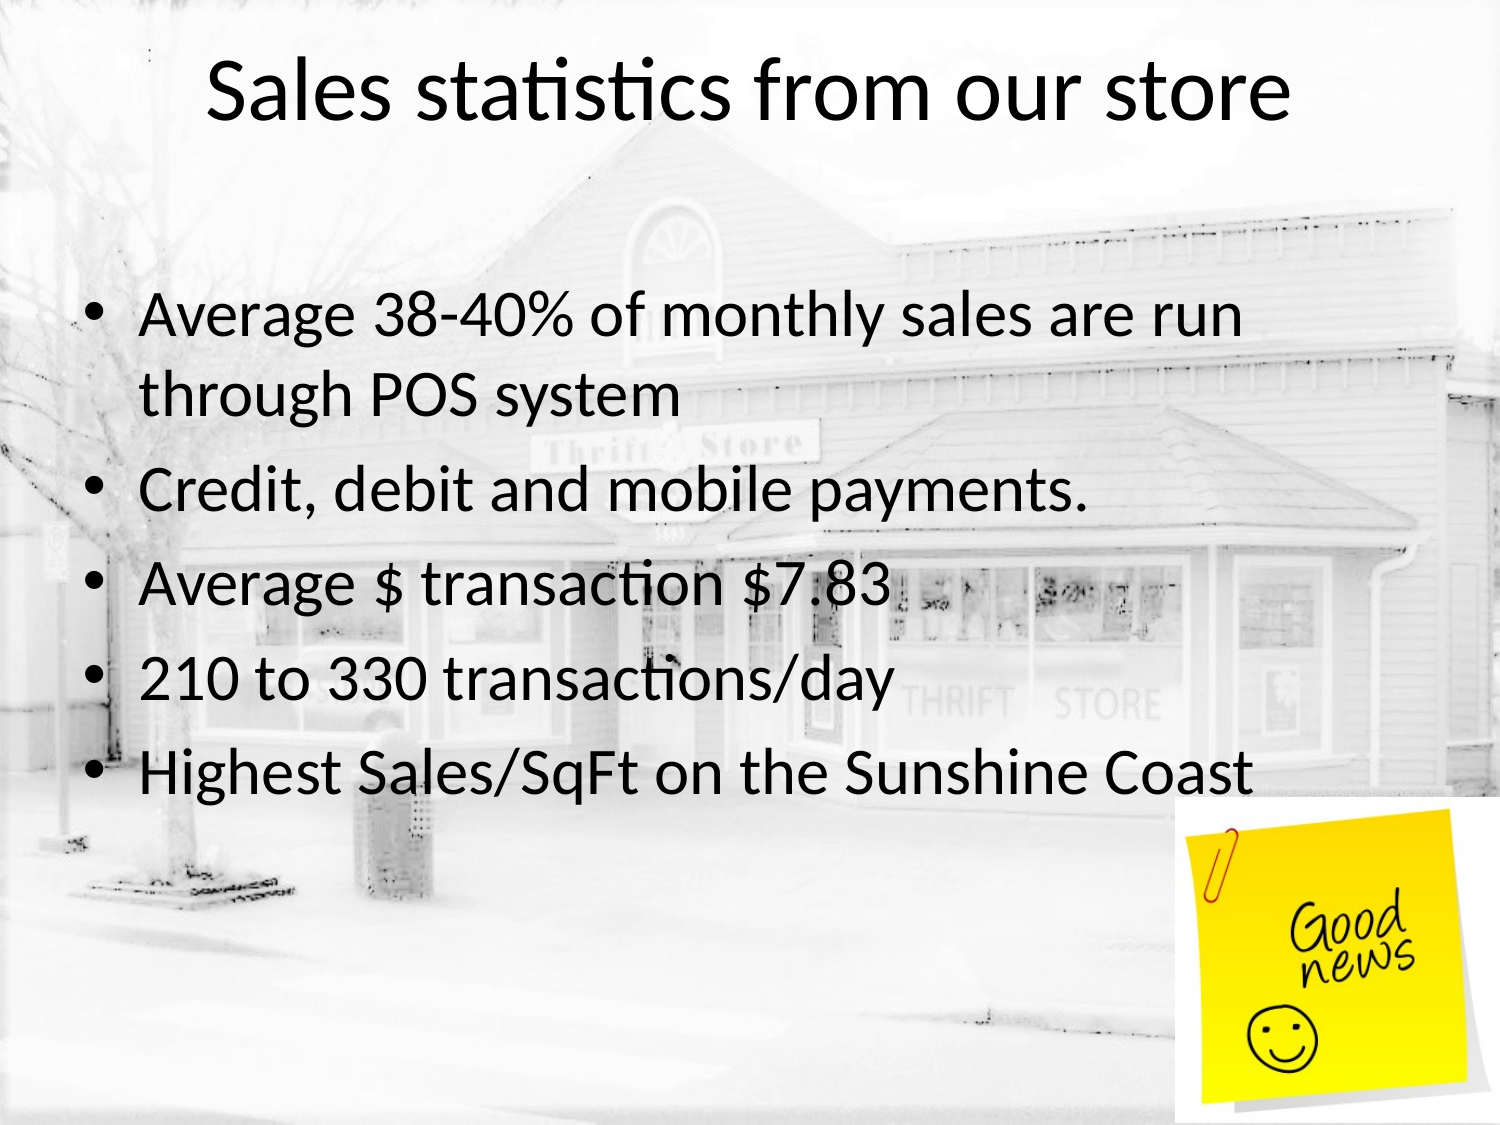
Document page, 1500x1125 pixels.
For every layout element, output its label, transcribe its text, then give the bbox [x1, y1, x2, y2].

title Sales statistics from our store [75, 45, 1425, 233]
list Average 38-40% of monthly sales are run through POS system Credit, debit and mobile payments. Average $ transaction $7.83 210 to 330 transactions/day Highest Sales/SqFt on the Sunshine Coast [75, 262, 1425, 1005]
picture [0, 0, 1500, 1125]
